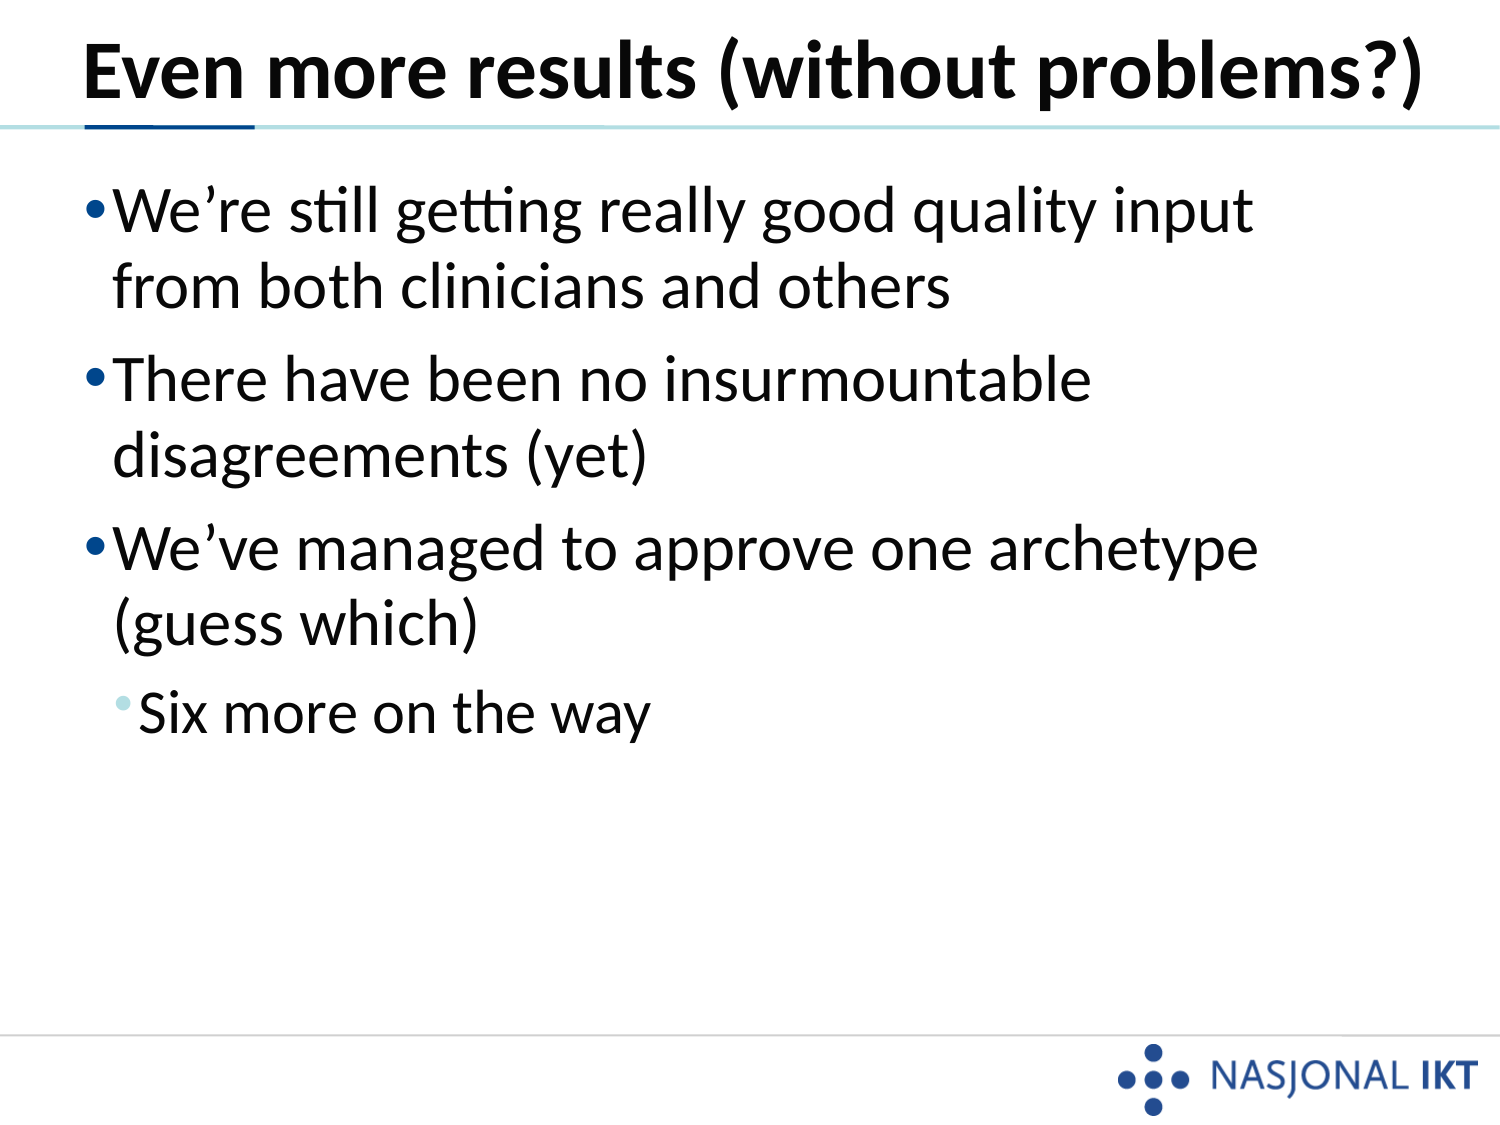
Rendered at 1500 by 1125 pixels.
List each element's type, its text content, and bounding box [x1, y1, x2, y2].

picture [1118, 1044, 1478, 1116]
title Even more results (without problems?) [0, 24, 1500, 119]
list We’re still getting really good quality input from both clinicians and others There have been no insurmountable disagreements (yet) We’ve managed to approve one archetype (guess which) Six more on the way [54, 171, 1427, 915]
